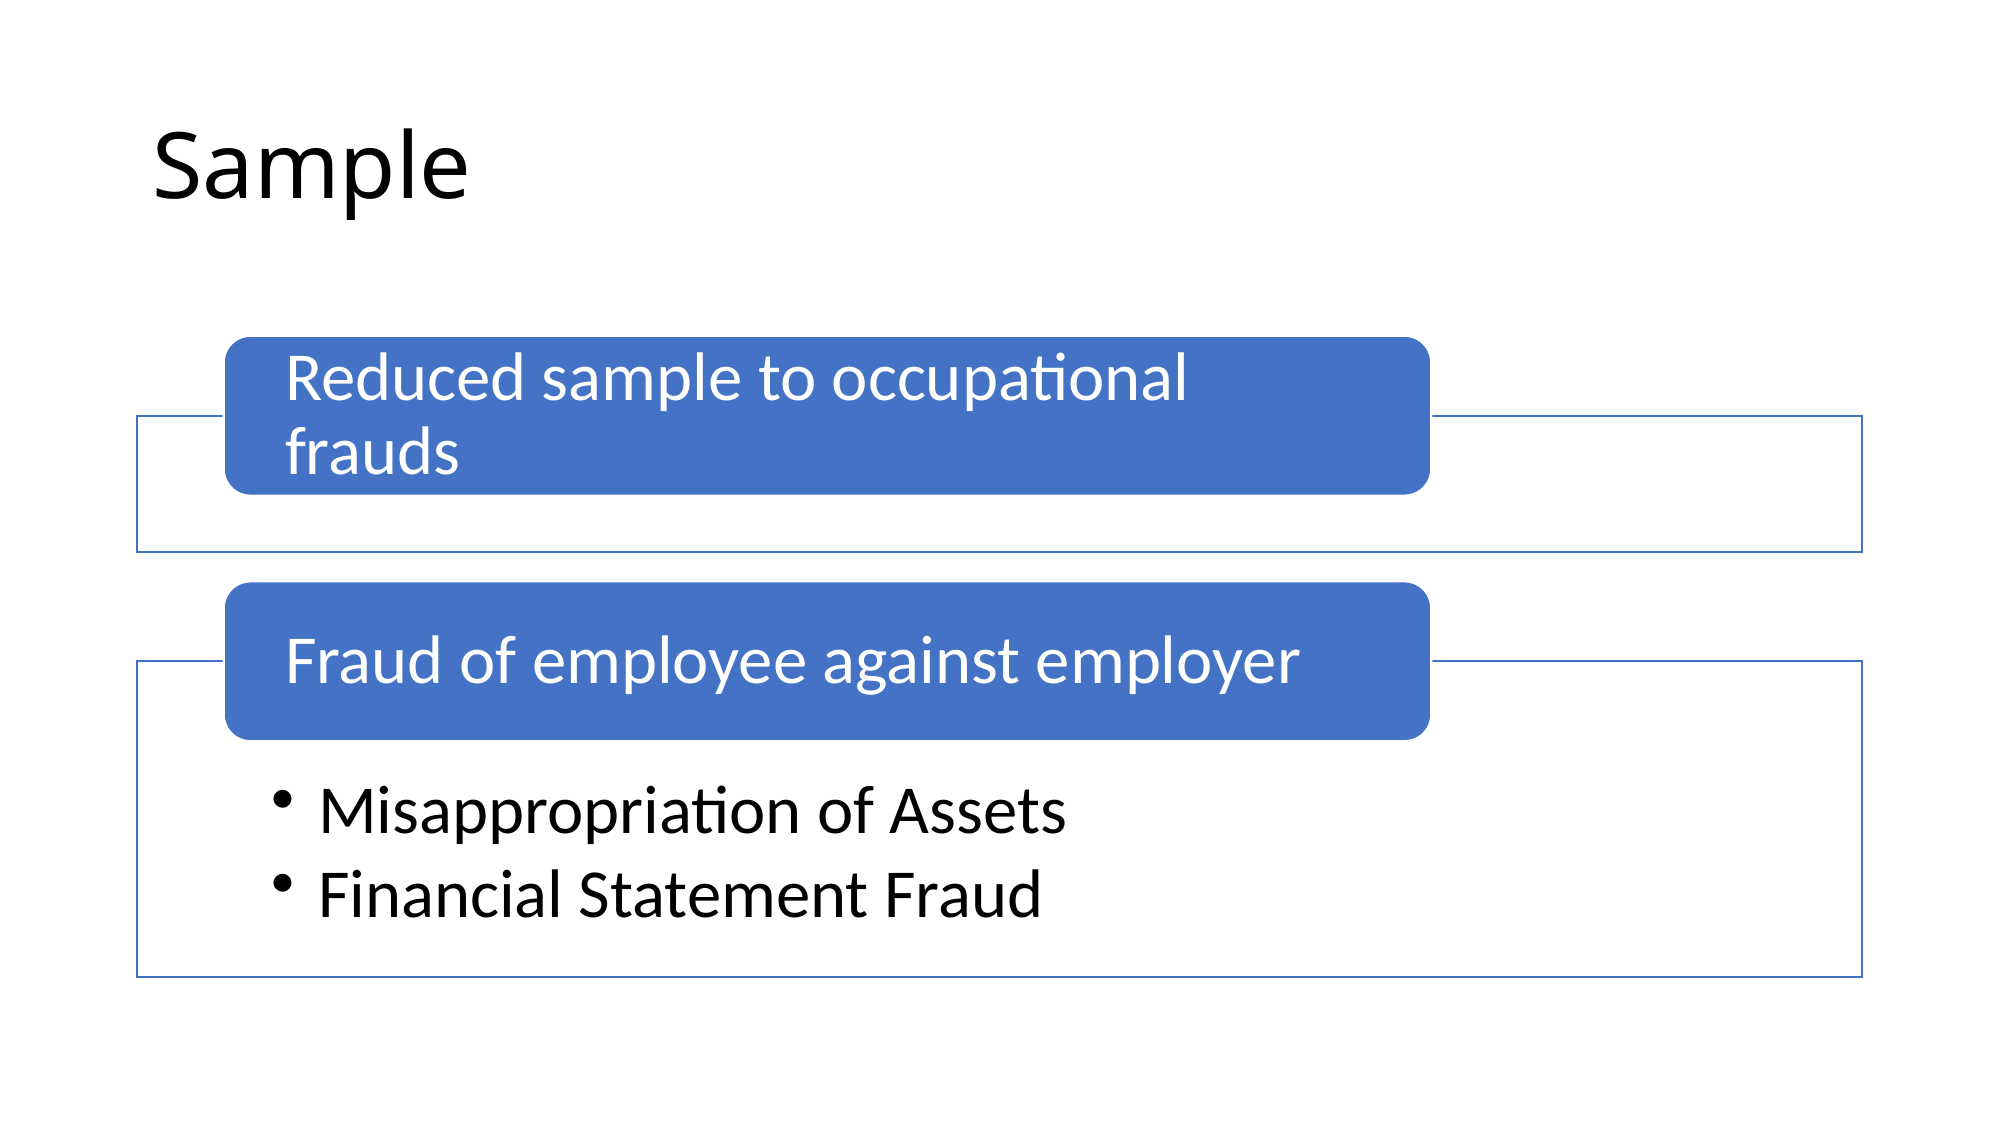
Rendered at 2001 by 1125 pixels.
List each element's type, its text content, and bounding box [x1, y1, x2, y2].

title Sample [137, 59, 1863, 278]
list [137, 299, 1863, 1014]
